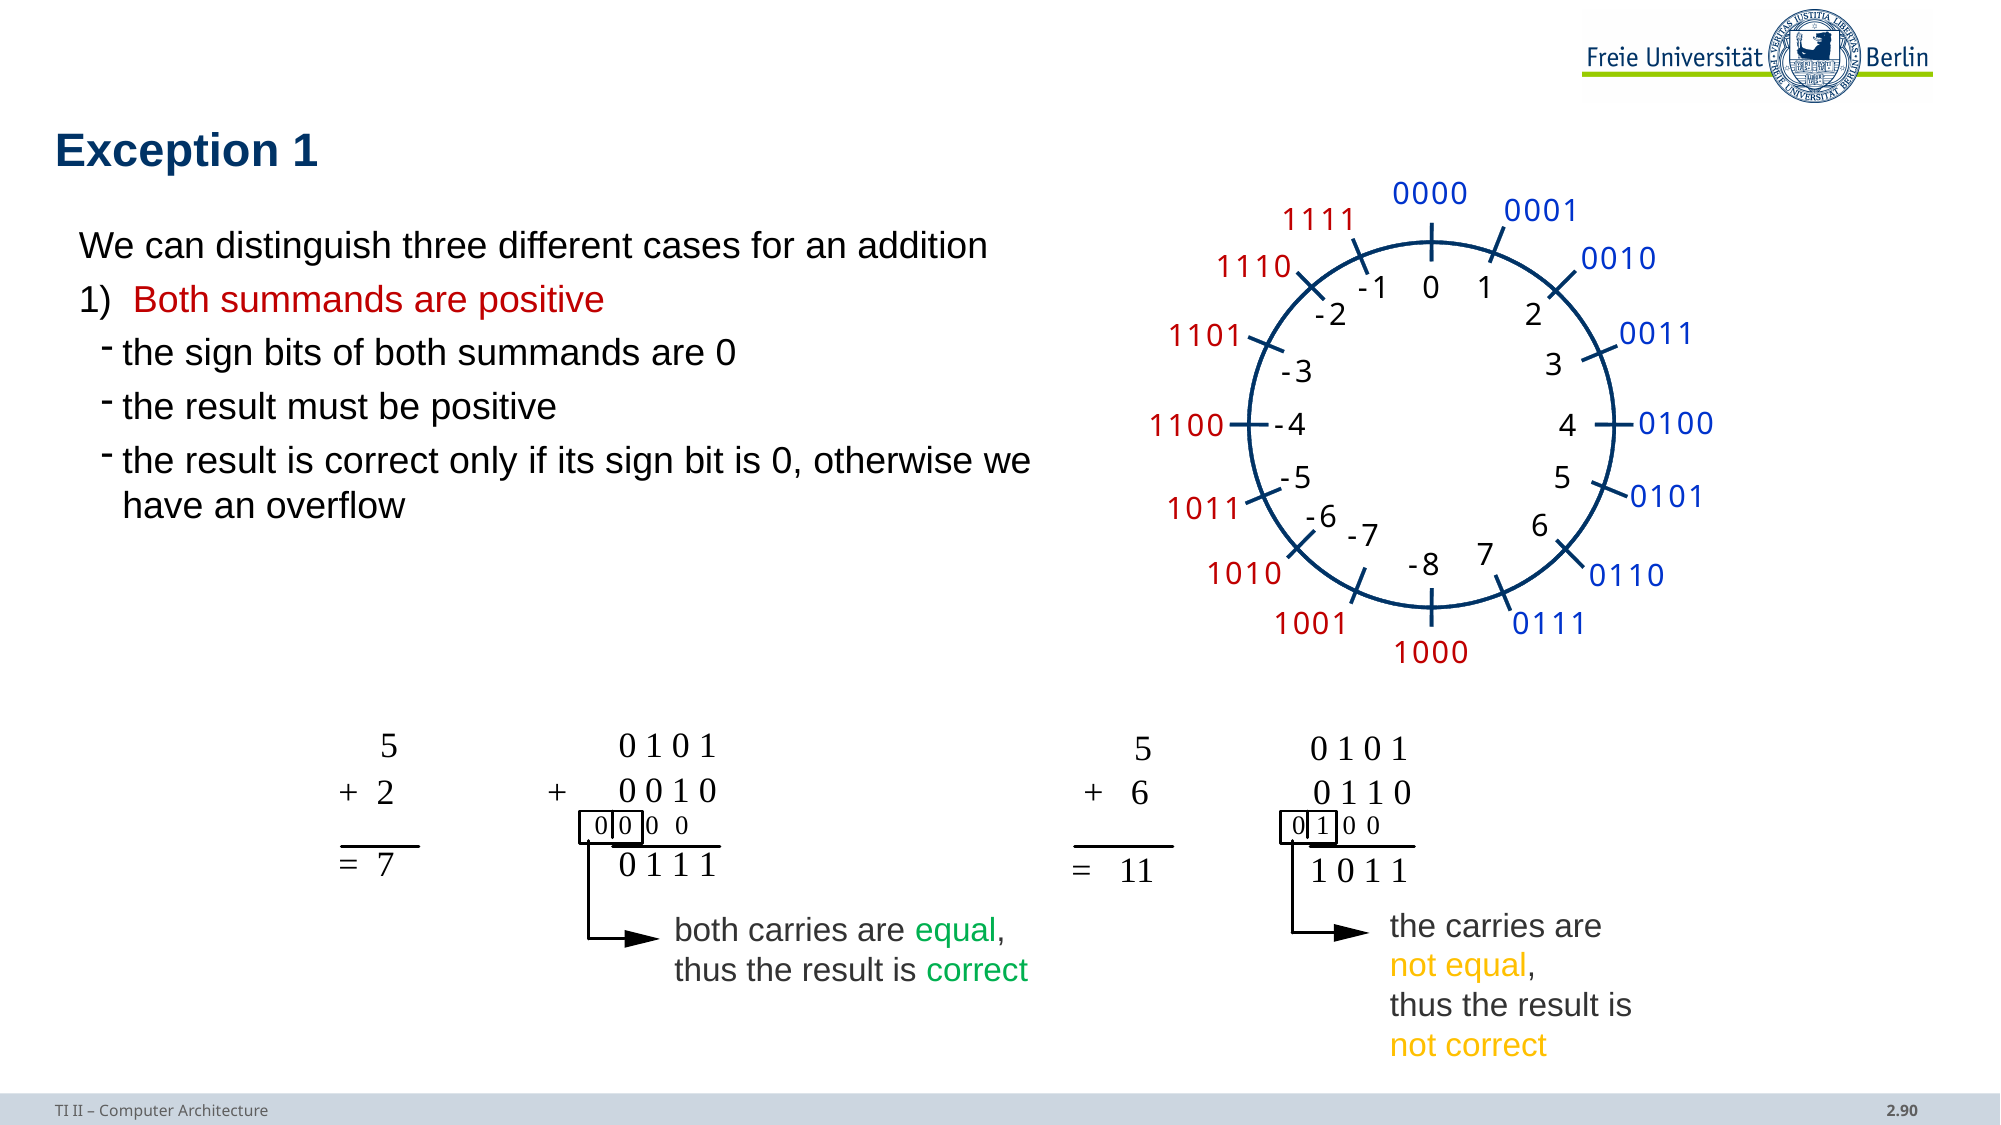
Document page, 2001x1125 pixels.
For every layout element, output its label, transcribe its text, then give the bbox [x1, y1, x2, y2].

list We can distinguish three different cases for an addition 1) Both summands are positive the sign bits of both summands are 0 the result must be positive the result is correct only if its sign bit is 0, otherwise we have an overflow [78, 219, 1084, 1039]
footer TI II – Computer Architecture [54, 1093, 1363, 1125]
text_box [332, 727, 1668, 1026]
title Exception 1 [54, 117, 1946, 188]
picture [1582, 9, 1933, 103]
picture [1128, 163, 1739, 680]
text_box the carries are not equal, thus the result is not correct [1375, 896, 1739, 1071]
